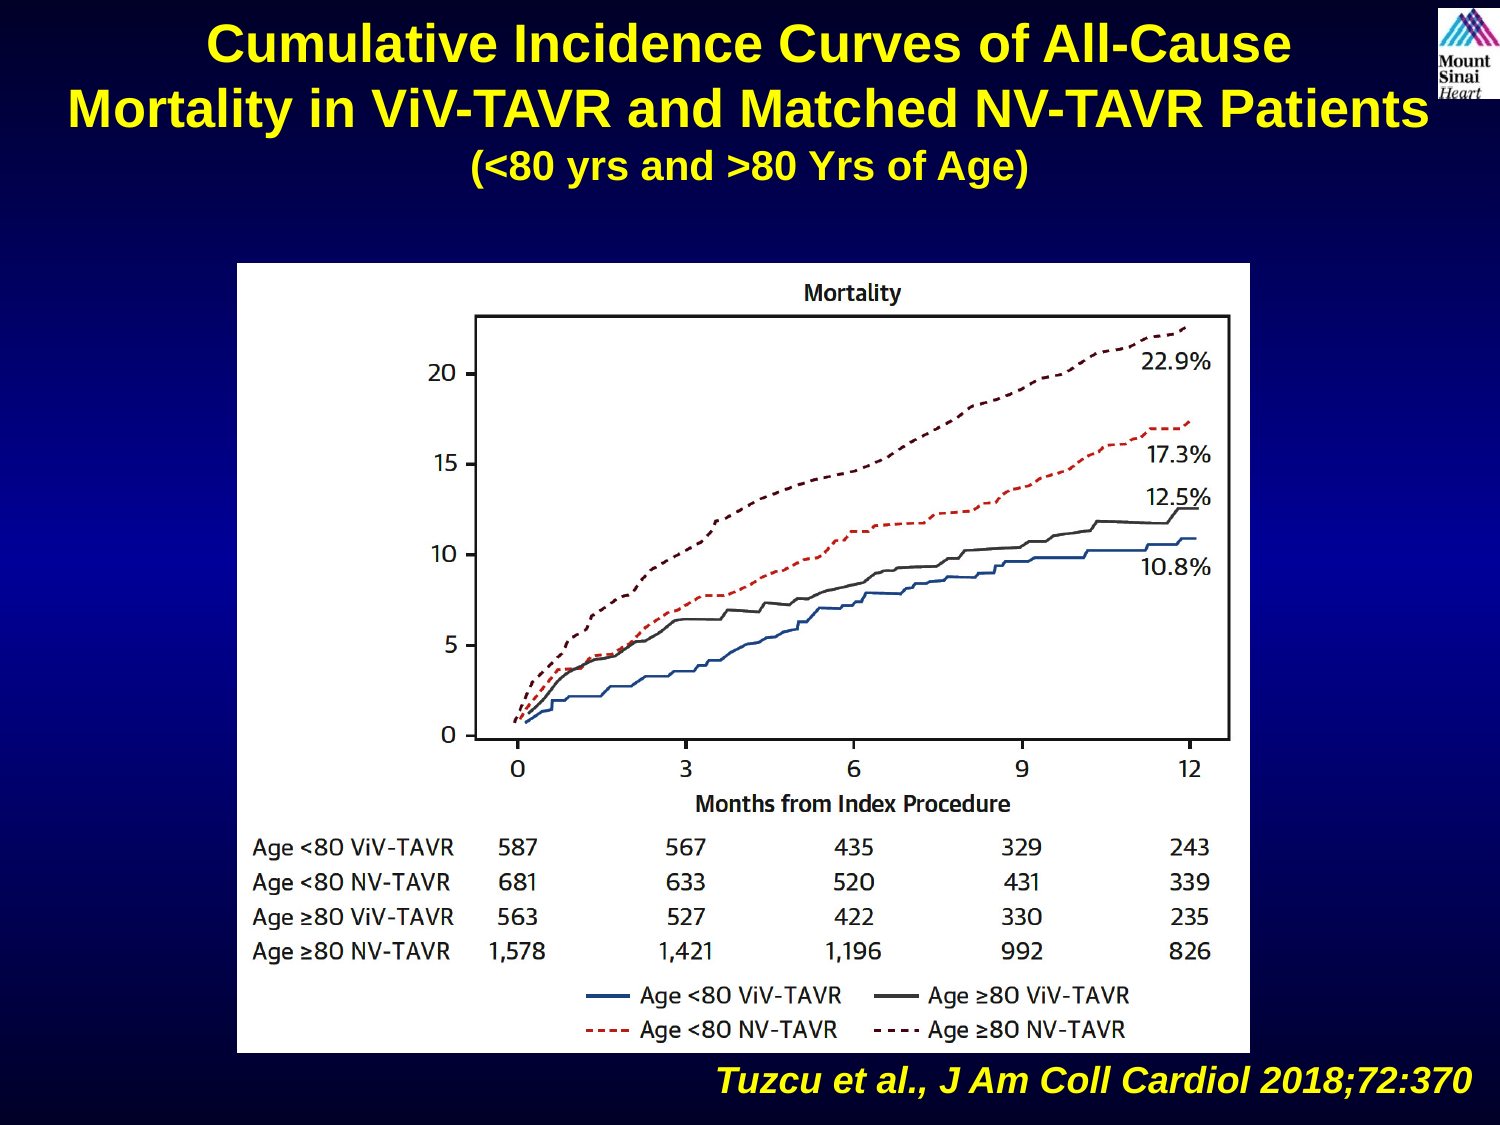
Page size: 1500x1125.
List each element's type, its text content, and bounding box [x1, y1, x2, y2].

text_box Tuzcu et al., J Am Coll Cardiol 2018;72:370 [699, 1048, 1500, 1109]
picture [1438, 8, 1500, 99]
picture [237, 263, 1251, 1053]
text_box Cumulative Incidence Curves of All-Cause Mortality in ViV-TAVR and Matched NV-TAVR Patients (<80 yrs and >80 Yrs of Age) [0, 1, 1500, 196]
